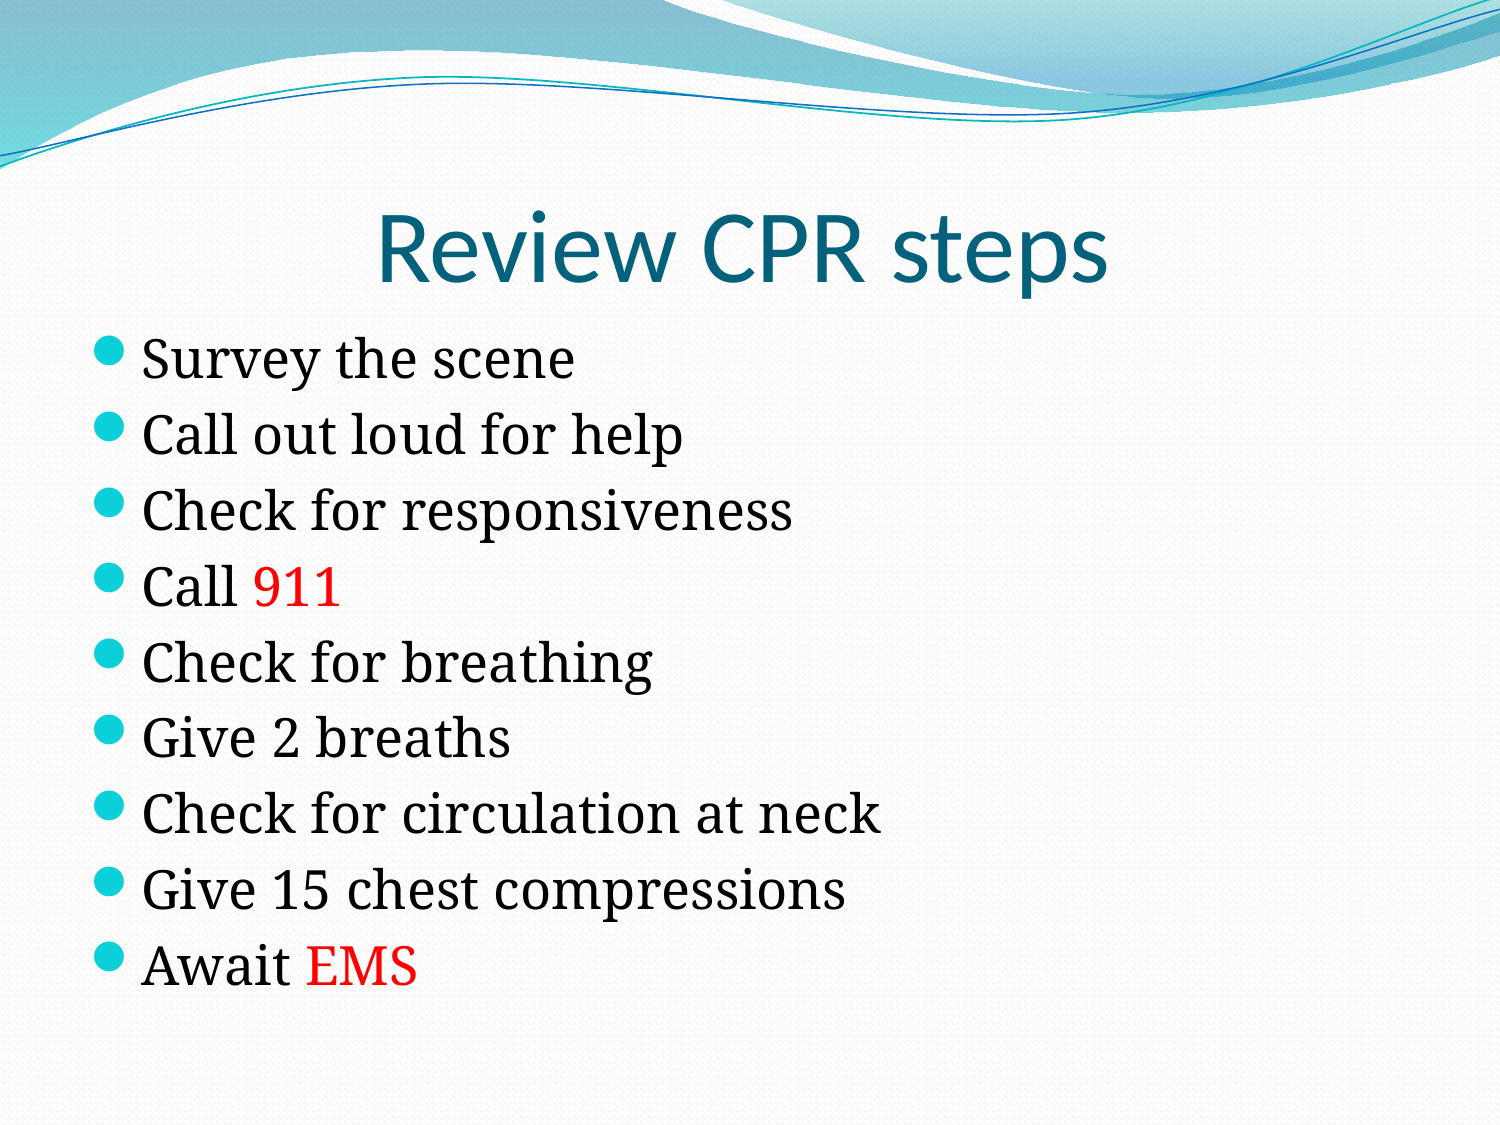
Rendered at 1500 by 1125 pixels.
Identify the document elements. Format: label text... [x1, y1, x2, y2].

list Survey the scene Call out loud for help Check for responsiveness Call 911 Check for breathing Give 2 breaths Check for circulation at neck Give 15 chest compressions Await EMS [75, 317, 1425, 1038]
title Review CPR steps [75, 115, 1425, 303]
